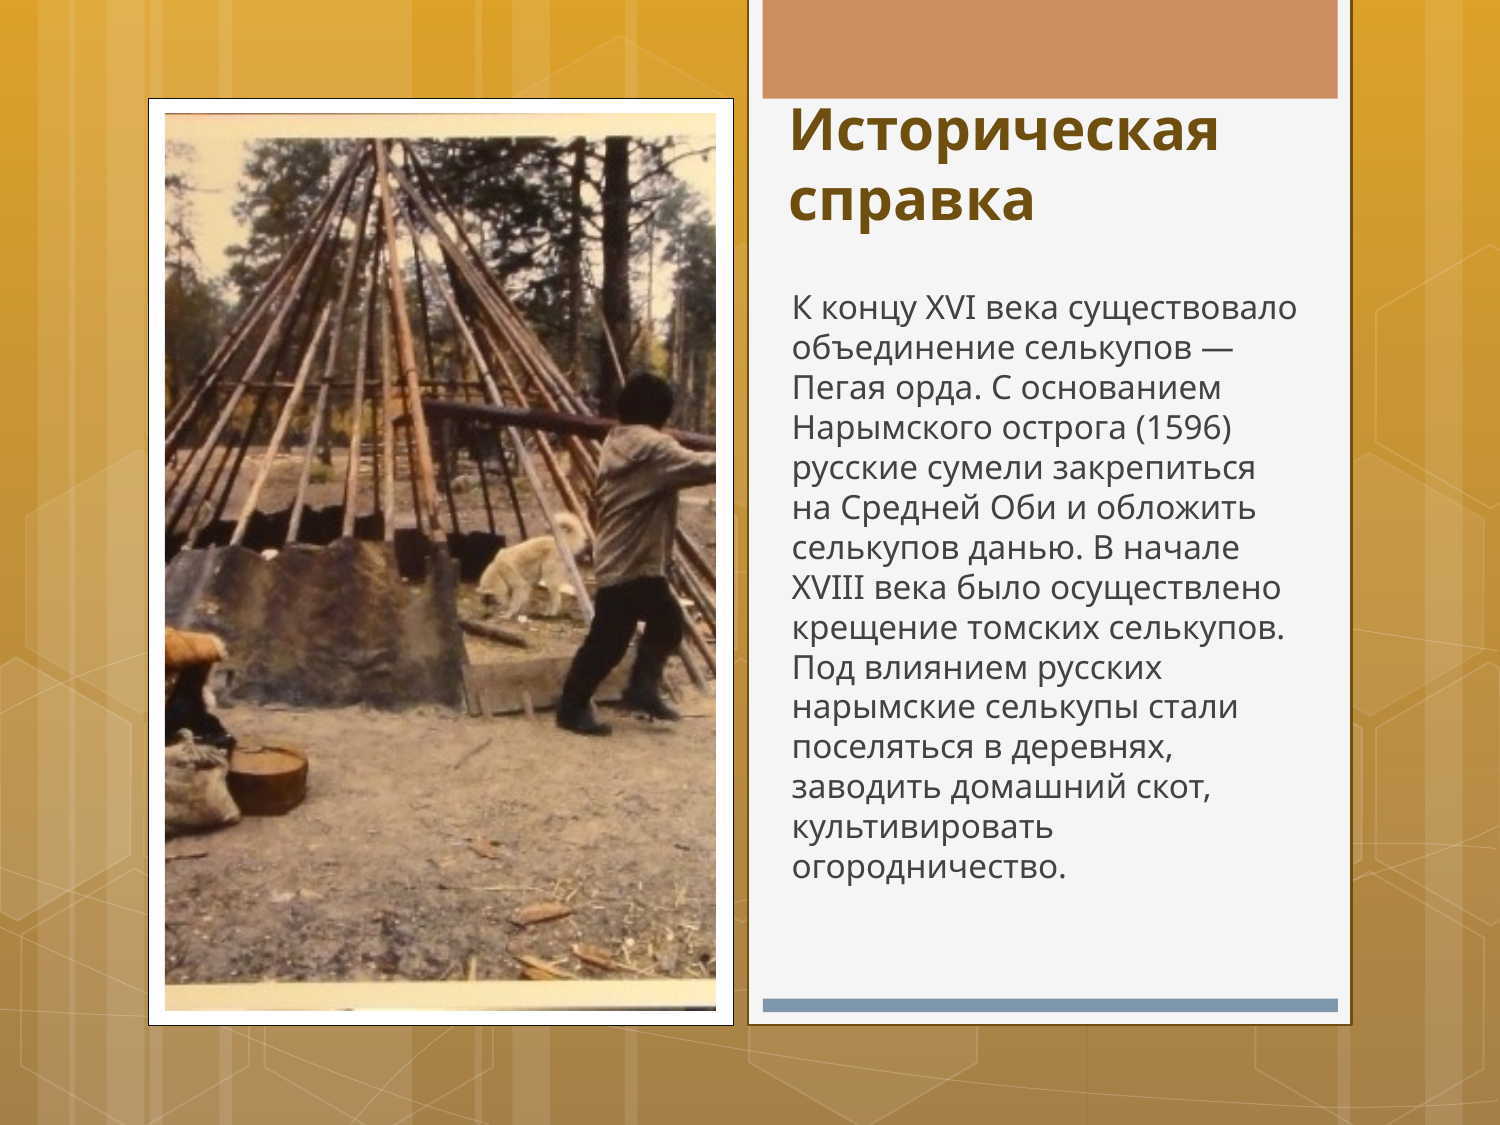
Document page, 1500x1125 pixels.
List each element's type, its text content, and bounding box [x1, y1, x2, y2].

list К концу XVI века существовало объединение селькупов — Пегая орда. С основанием Нарымского острога (1596) русские сумели закрепиться на Средней Оби и обложить селькупов данью. В начале XVIII века было осуществлено крещение томских селькупов. Под влиянием русских нарымские селькупы стали поселяться в деревнях, заводить домашний скот, культивировать огородничество. [776, 278, 1319, 965]
picture [164, 113, 717, 1011]
title Историческая справка [773, 0, 1316, 240]
